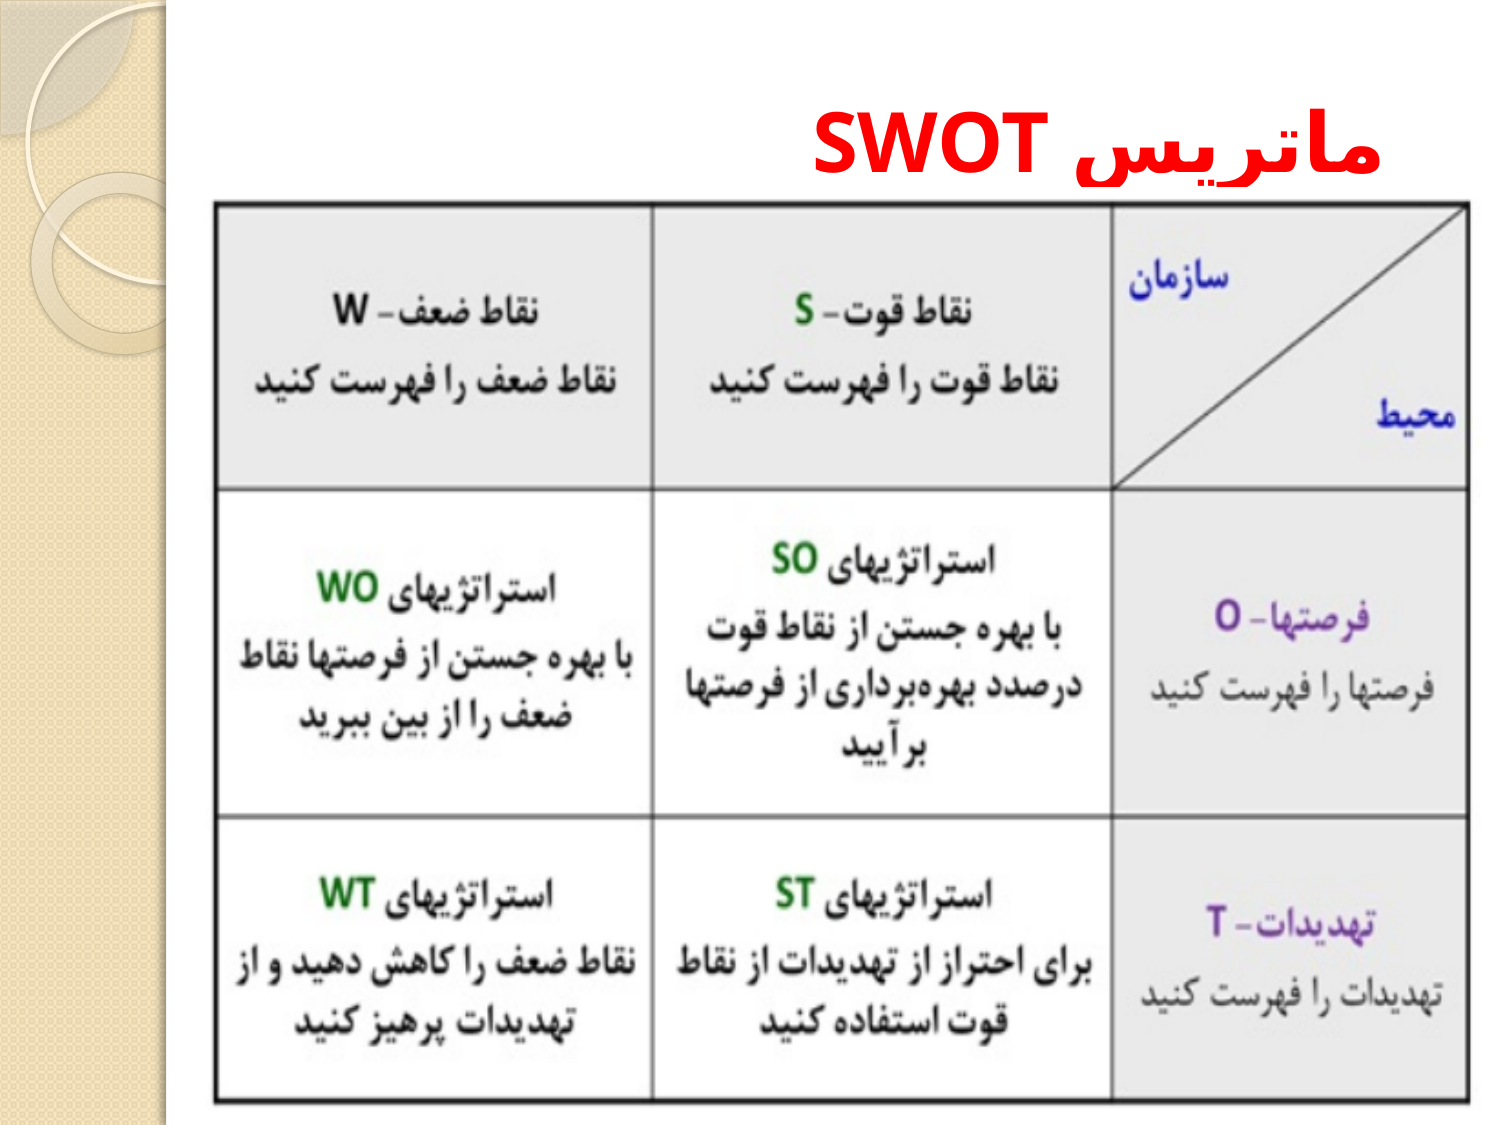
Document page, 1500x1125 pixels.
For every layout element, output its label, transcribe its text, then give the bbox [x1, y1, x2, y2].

title SWOT ماتریس [200, 45, 1430, 184]
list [187, 187, 1500, 1125]
